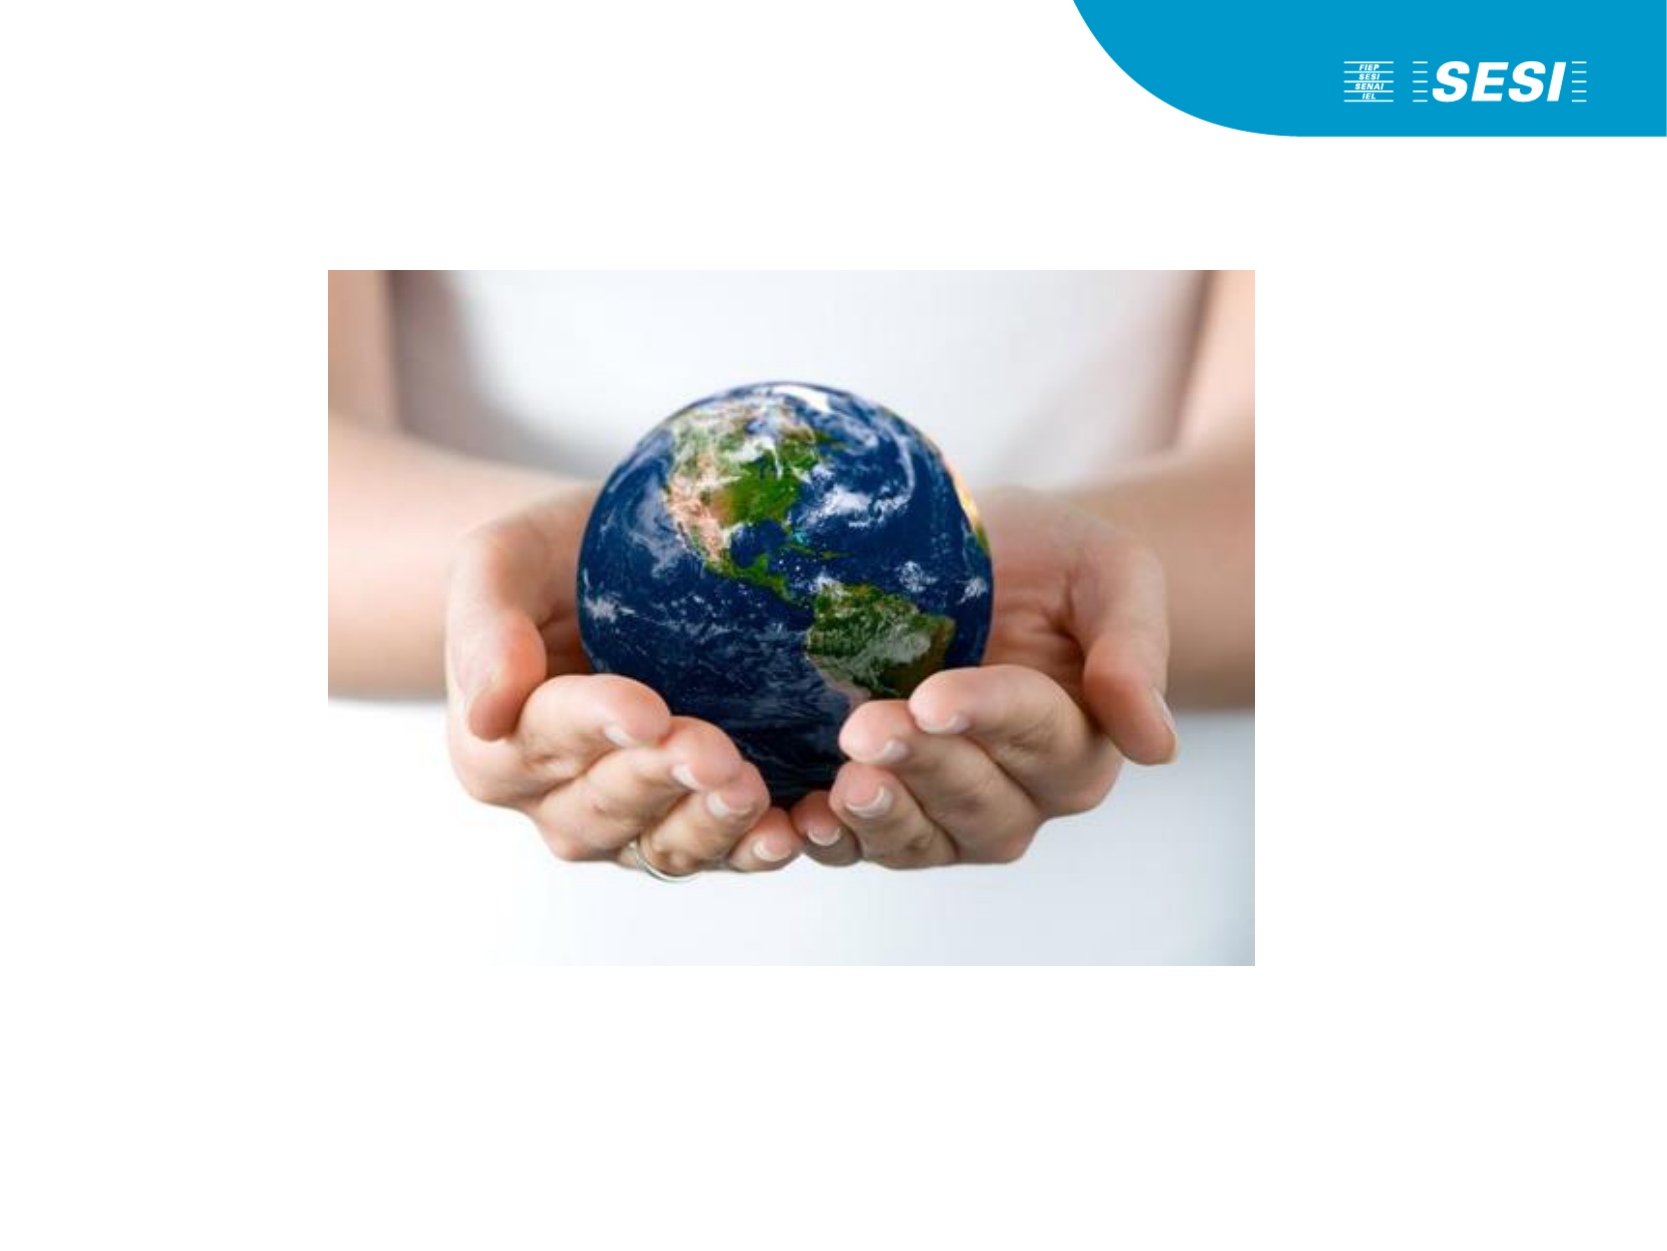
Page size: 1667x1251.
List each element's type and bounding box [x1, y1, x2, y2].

picture [1548, 63, 1565, 101]
picture [1509, 62, 1545, 102]
picture [1433, 62, 1469, 102]
picture [327, 270, 1255, 966]
picture [1472, 63, 1508, 101]
picture [1345, 62, 1393, 101]
picture [963, 0, 1667, 187]
